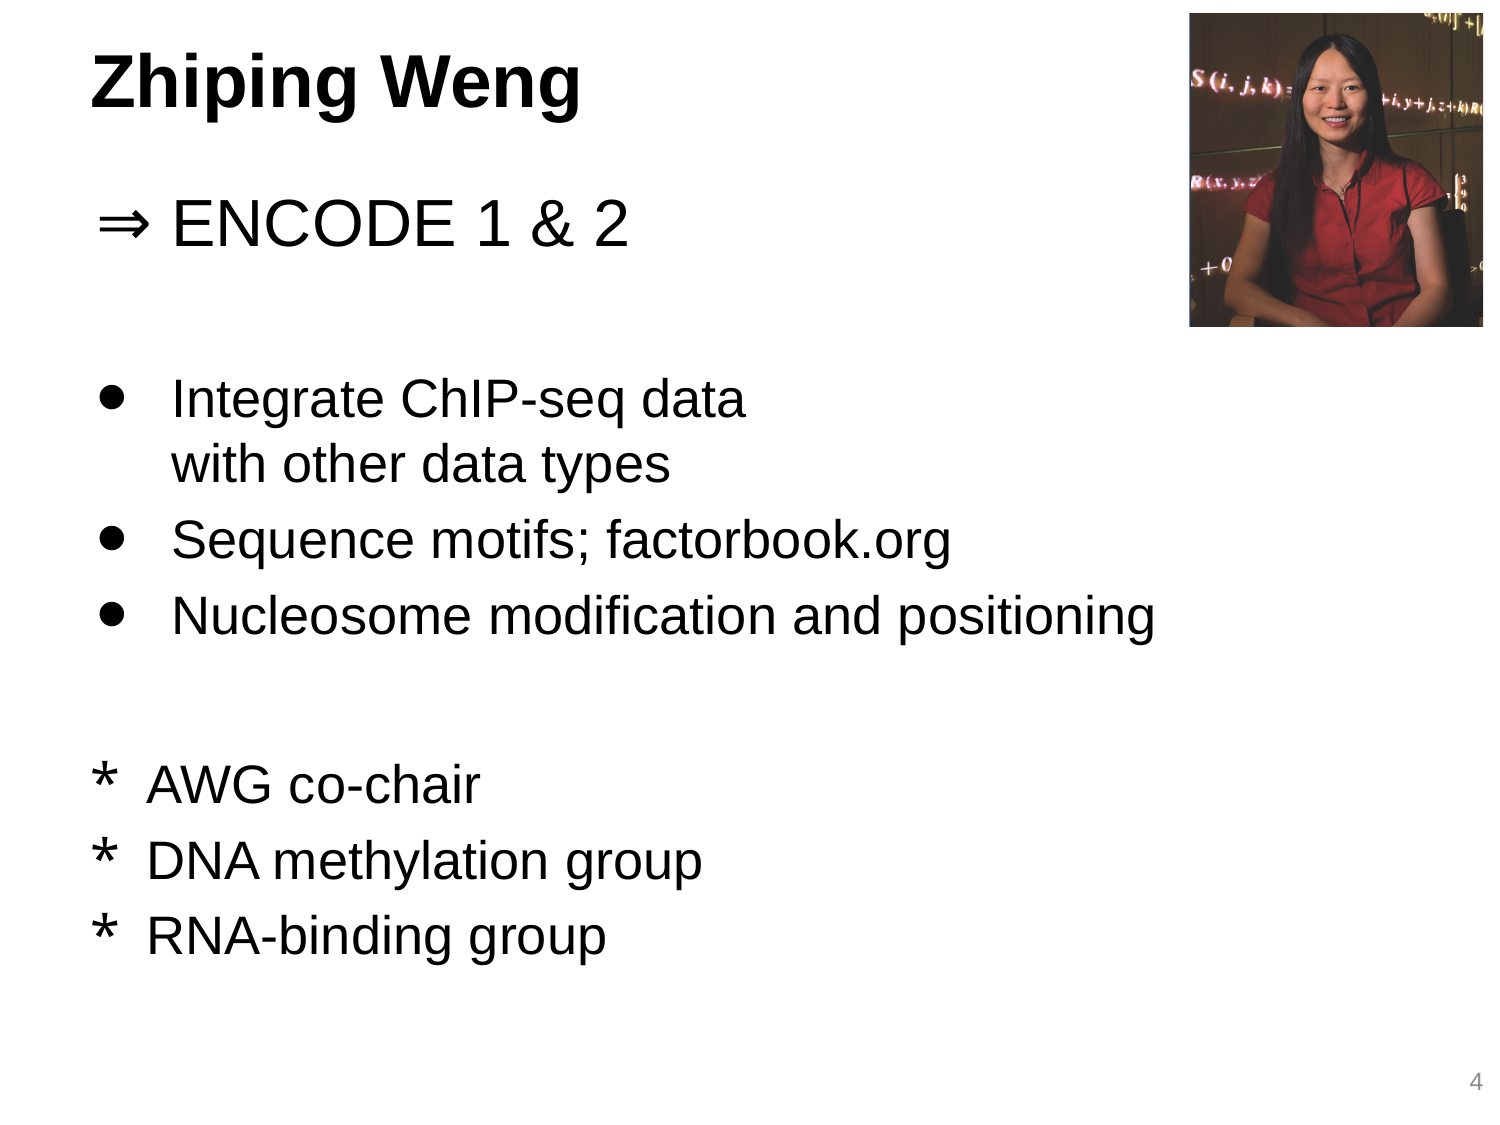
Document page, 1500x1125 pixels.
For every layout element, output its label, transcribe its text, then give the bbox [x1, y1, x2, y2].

text_box [1189, 13, 1484, 327]
list ENCODE 1 & 2 Integrate ChIP-seq data with other data types Sequence motifs; factorbook.org Nucleosome modification and positioning AWG co-chair DNA methylation group RNA-binding group [75, 164, 1425, 1090]
title Zhiping Weng [75, 3, 1425, 138]
